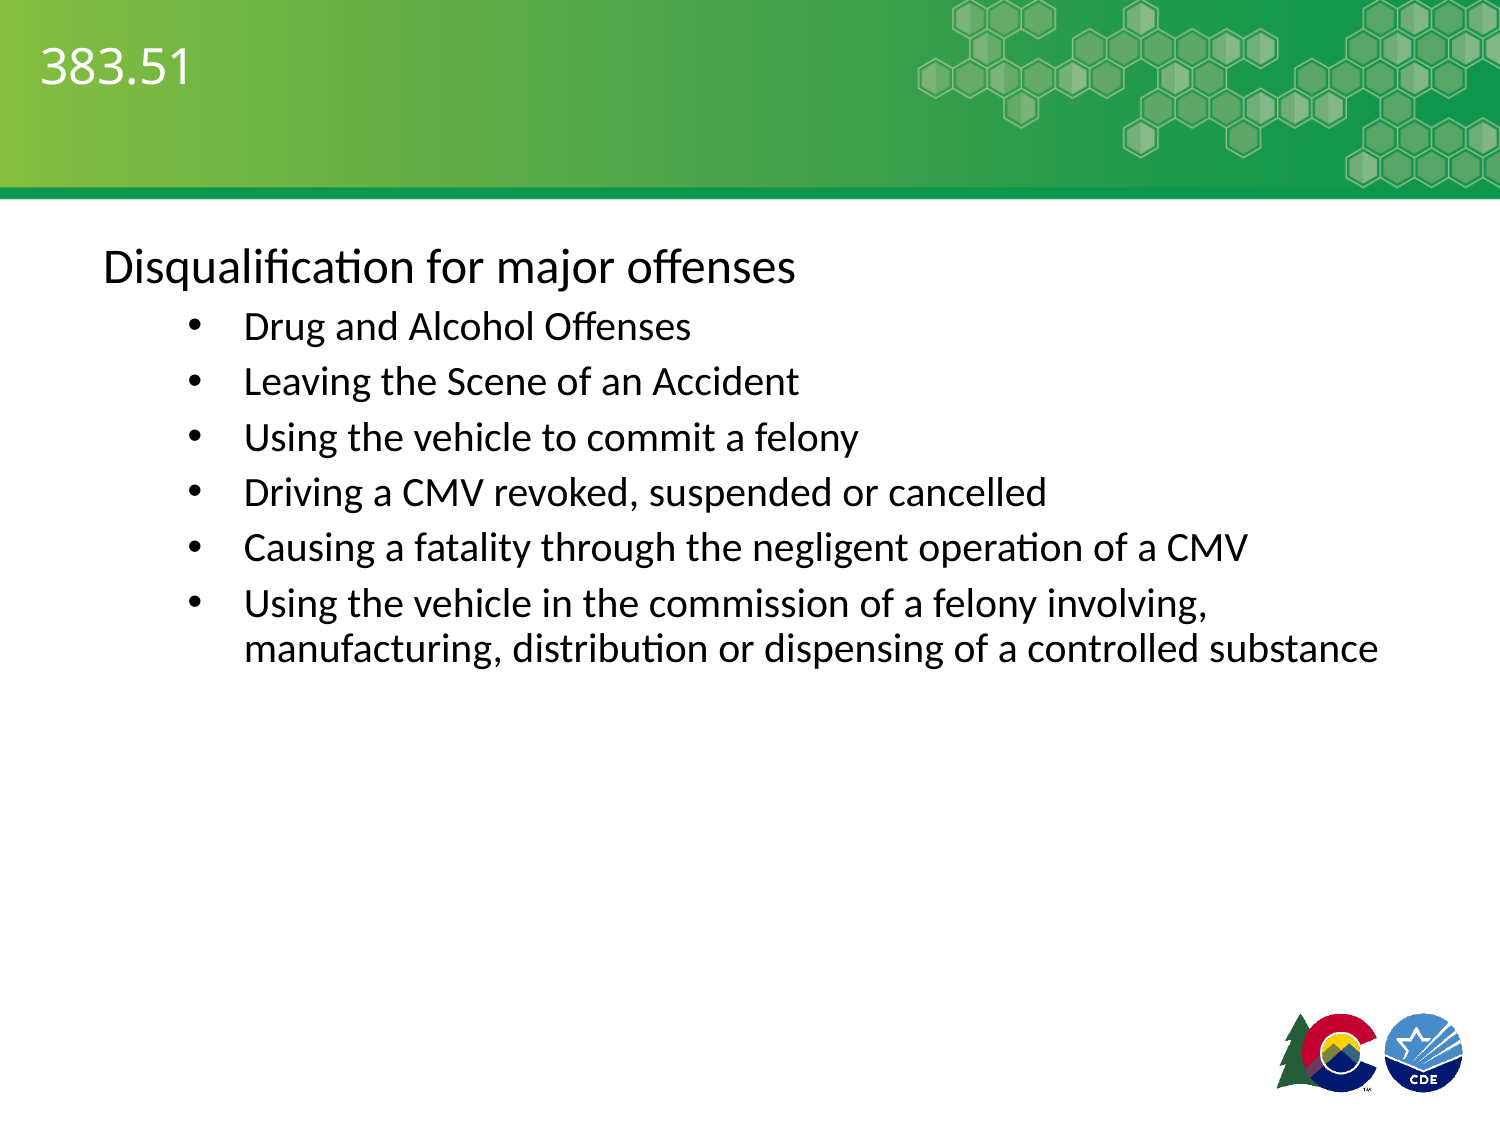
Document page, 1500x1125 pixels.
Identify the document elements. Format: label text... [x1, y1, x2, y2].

picture [0, 0, 1500, 200]
title 383.51 [40, 41, 1038, 166]
list Disqualification for major offenses Drug and Alcohol Offenses Leaving the Scene of an Accident Using the vehicle to commit a felony Driving a CMV revoked, suspended or cancelled Causing a fatality through the negligent operation of a CMV Using the vehicle in the commission of a felony involving, manufacturing, distribution or dispensing of a controlled substance [103, 239, 1397, 1002]
picture [1275, 1012, 1463, 1093]
